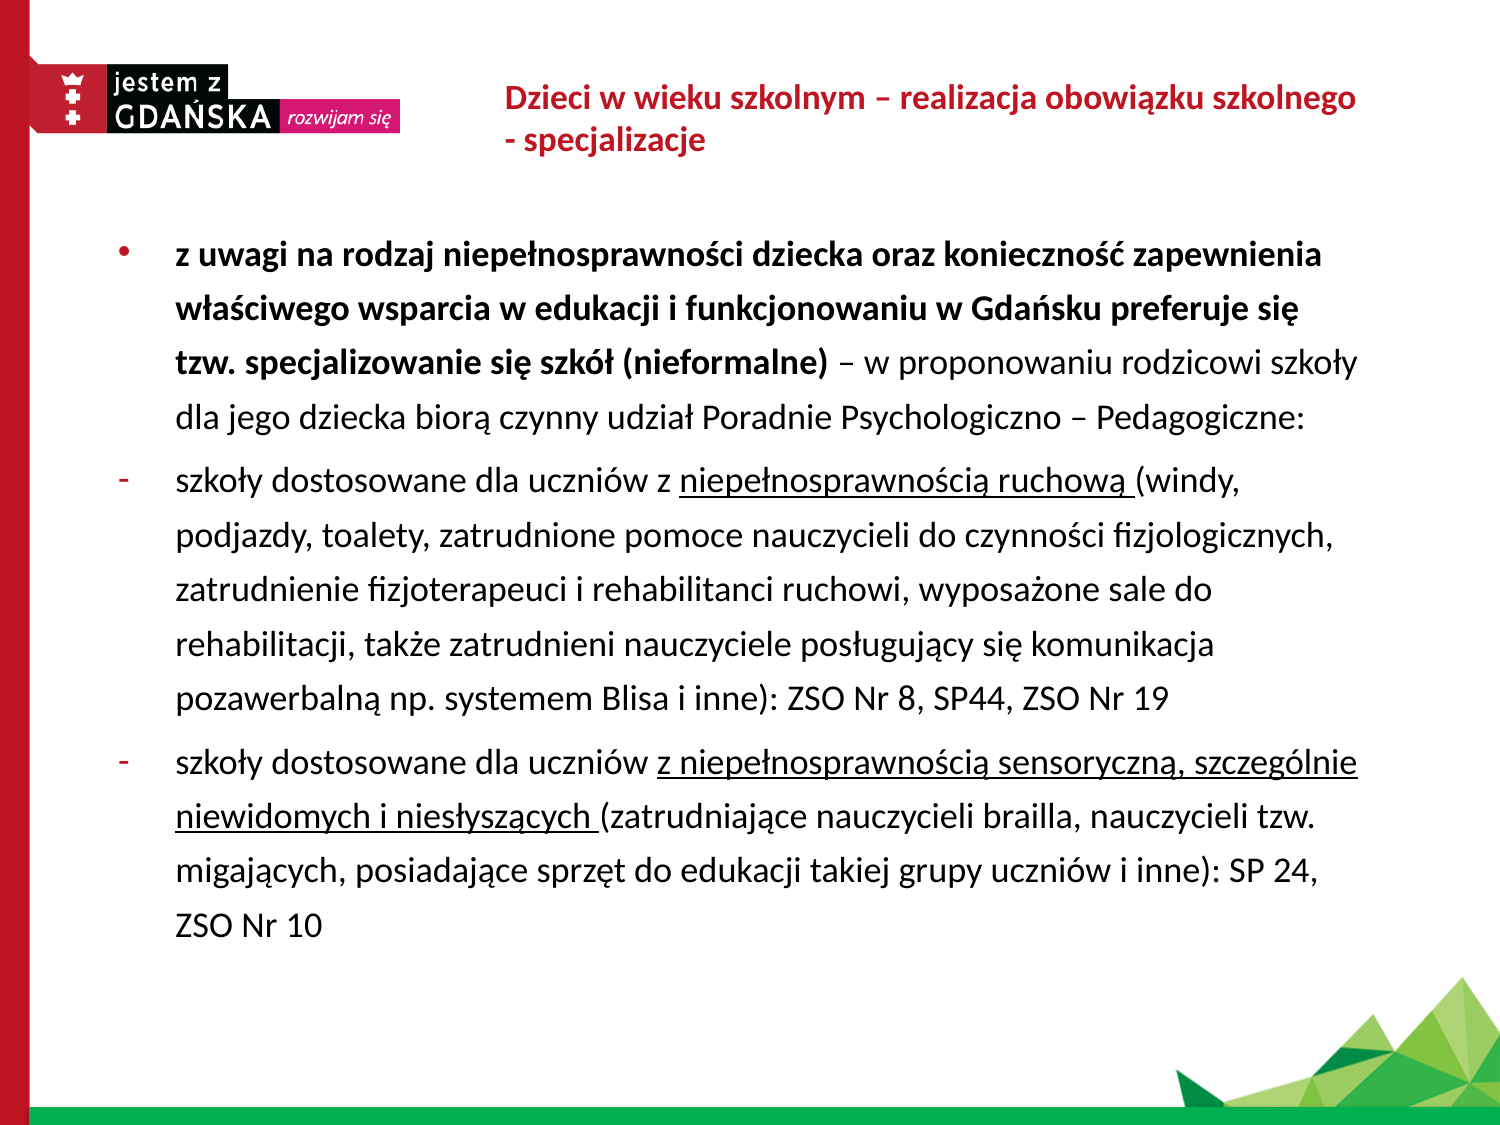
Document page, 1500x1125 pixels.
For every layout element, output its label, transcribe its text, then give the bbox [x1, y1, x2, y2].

list z uwagi na rodzaj niepełnosprawności dziecka oraz konieczność zapewnienia właściwego wsparcia w edukacji i funkcjonowaniu w Gdańsku preferuje się tzw. specjalizowanie się szkół (nieformalne) – w proponowaniu rodzicowi szkoły dla jego dziecka biorą czynny udział Poradnie Psychologiczno – Pedagogiczne: szkoły dostosowane dla uczniów z niepełnosprawnością ruchową (windy, podjazdy, toalety, zatrudnione pomoce nauczycieli do czynności fizjologicznych, zatrudnienie fizjoterapeuci i rehabilitanci ruchowi, wyposażone sale do rehabilitacji, także zatrudnieni nauczyciele posługujący się komunikacja pozawerbalną np. systemem Blisa i inne): ZSO Nr 8, SP44, ZSO Nr 19 szkoły dostosowane dla uczniów z niepełnosprawnością sensoryczną, szczególnie niewidomych i niesłyszących (zatrudniające nauczycieli brailla, nauczycieli tzw. migających, posiadające sprzęt do edukacji takiej grupy uczniów i inne): SP 24, ZSO Nr 10 [102, 211, 1377, 974]
picture [0, 968, 1500, 1125]
picture [29, 55, 400, 134]
title Dzieci w wieku szkolnym – realizacja obowiązku szkolnego - specjalizacje [489, 66, 1377, 167]
